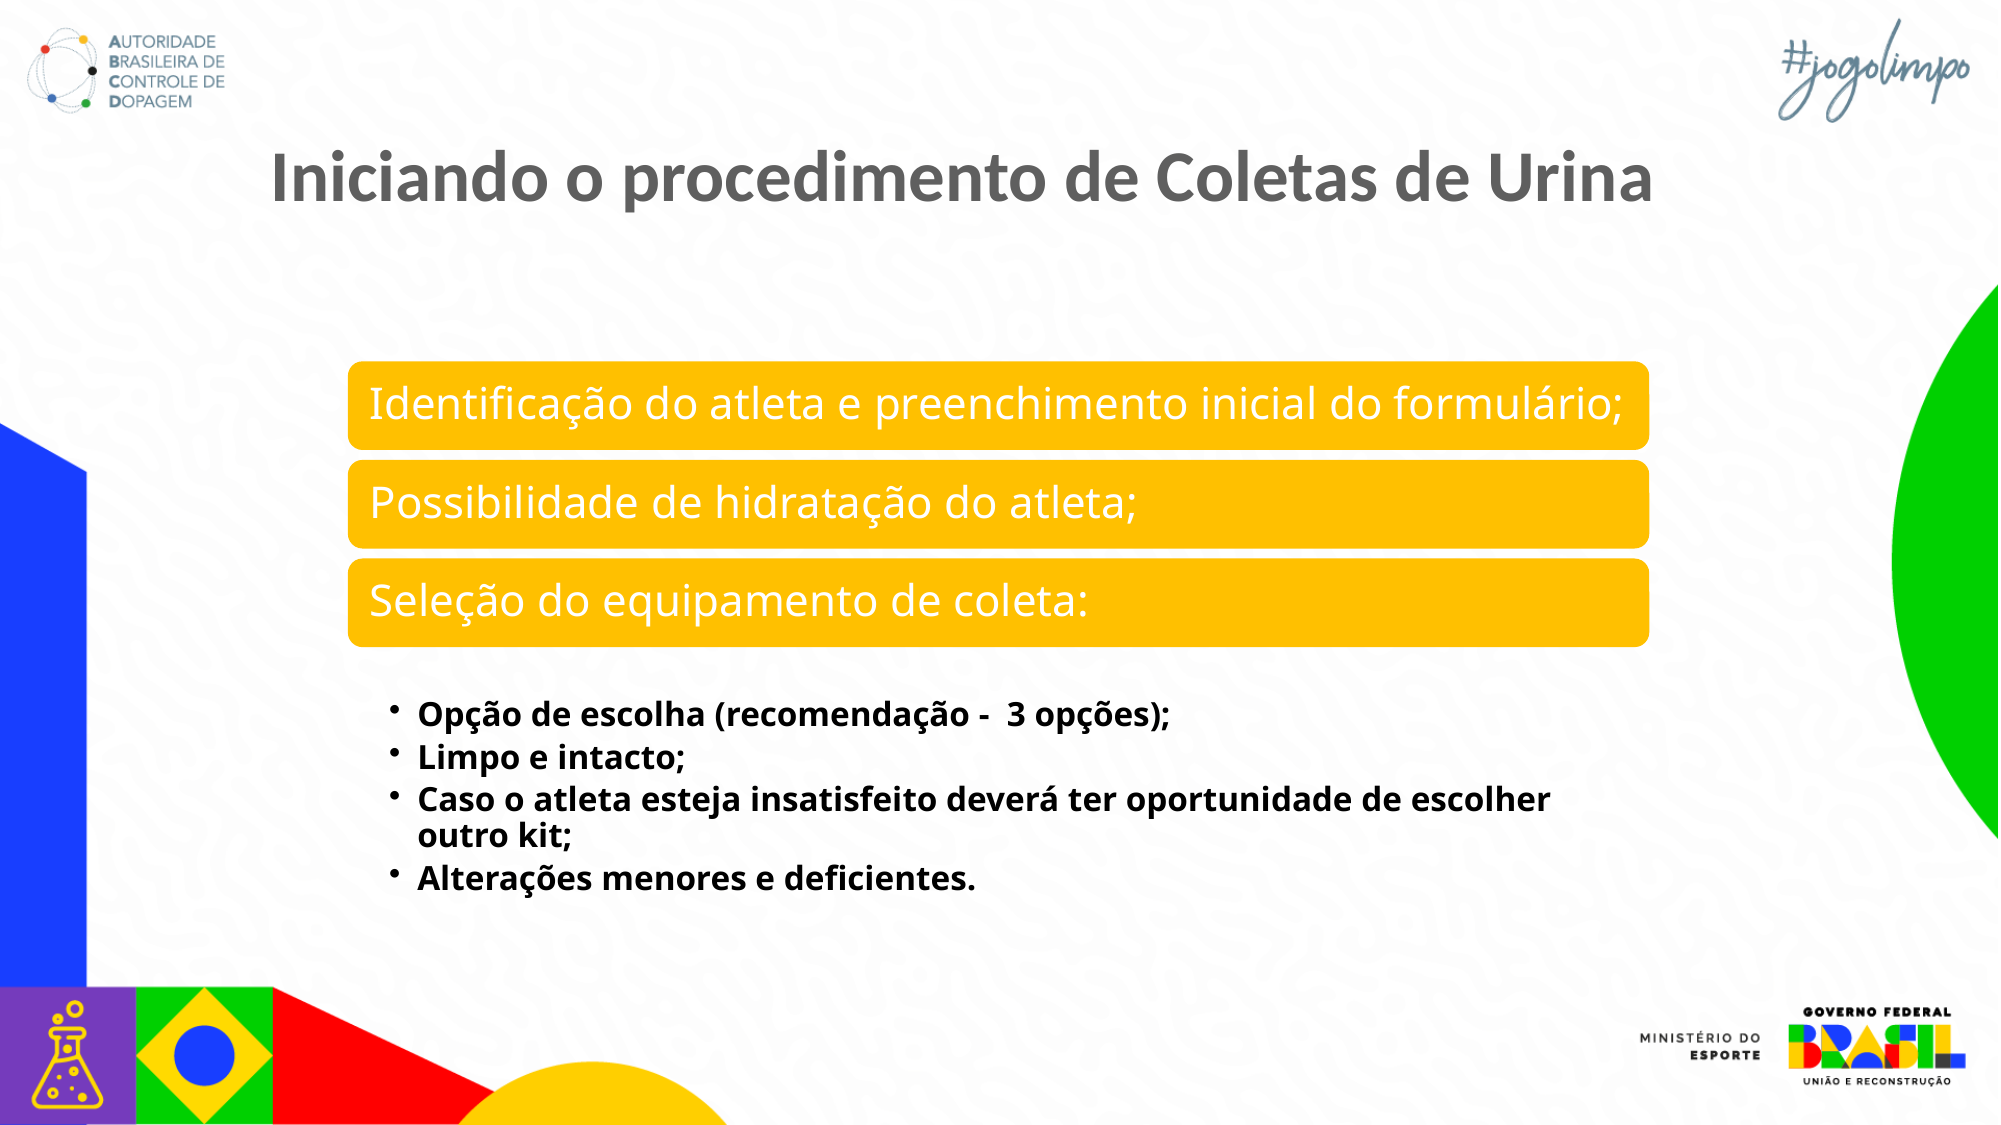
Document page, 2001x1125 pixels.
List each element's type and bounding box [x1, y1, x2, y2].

text_box [347, 266, 1650, 992]
picture [0, 0, 1998, 1125]
